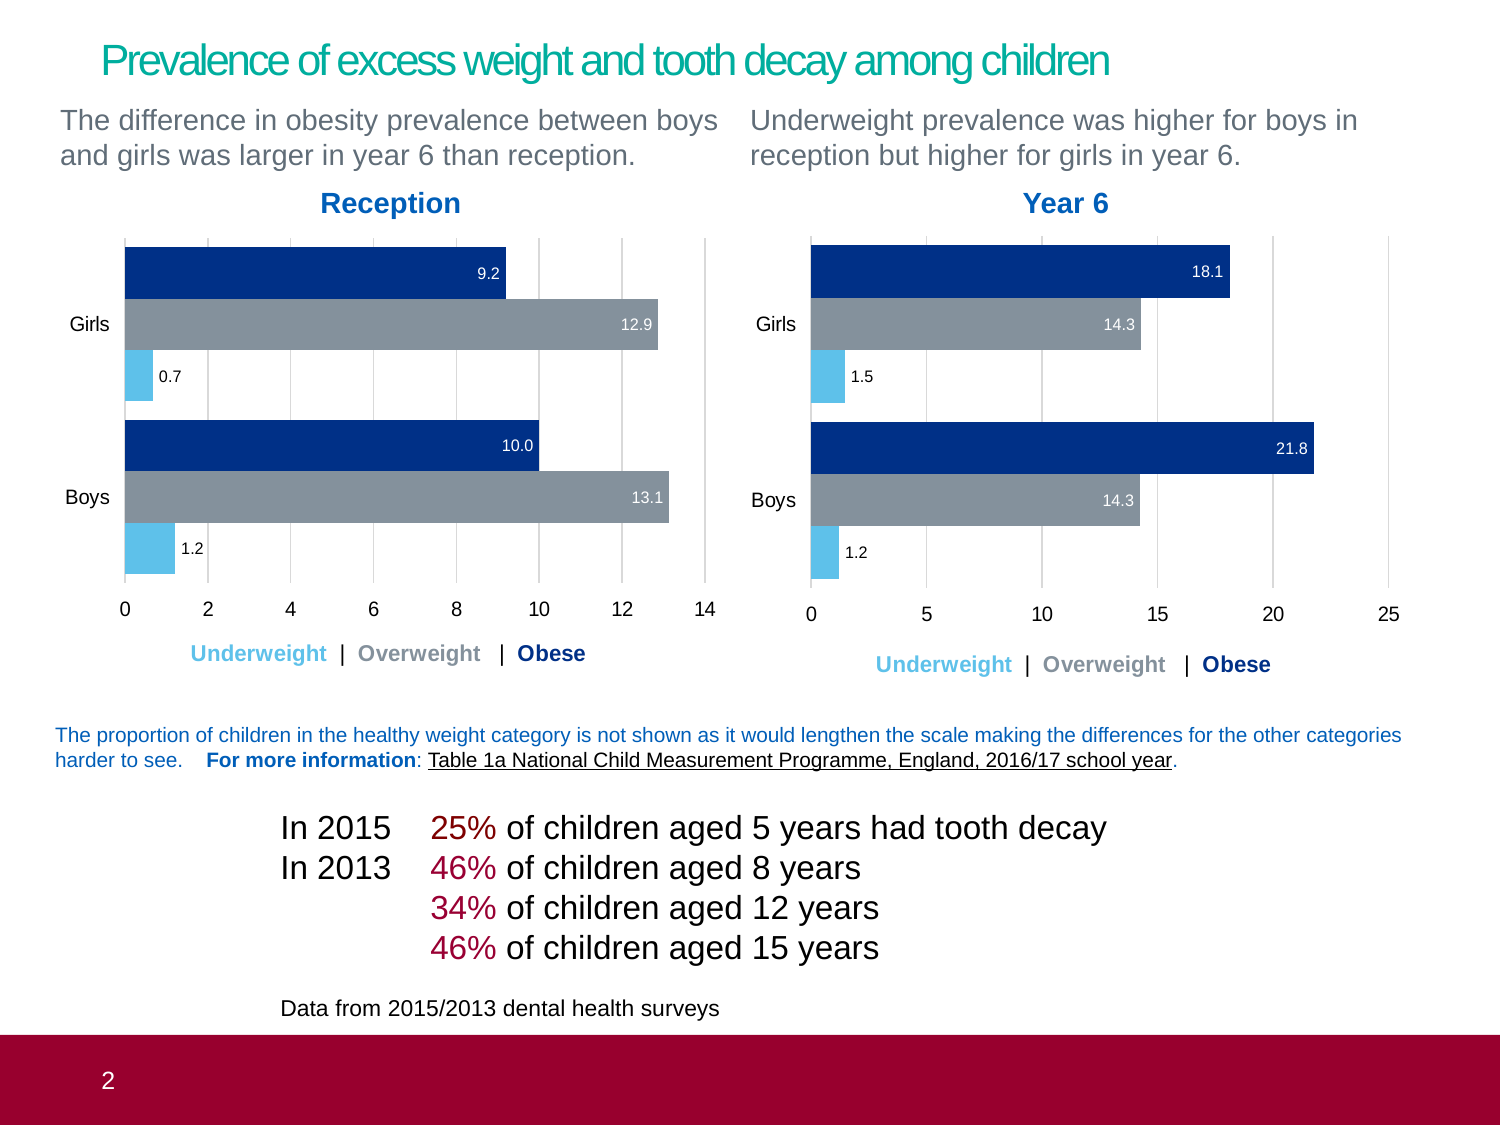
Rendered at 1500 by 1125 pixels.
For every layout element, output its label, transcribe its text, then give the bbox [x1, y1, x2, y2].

text_box Underweight prevalence was higher for boys in reception but higher for girls in year 6. Year 6 [749, 101, 1441, 244]
text_box The difference in obesity prevalence between boys and girls was larger in year 6 than reception. Reception [1, 101, 749, 244]
slide_number 2 [0, 1034, 1500, 1125]
text_box In 2015 25% of children aged 5 years had tooth decay In 2013 46% of children aged 8 years 34% of children aged 12 years 46% of children aged 15 years Data from 2015/2013 dental health surveys [265, 798, 1182, 1068]
chart [750, 152, 1400, 756]
title Prevalence of excess weight and tooth decay among children [41, 30, 1359, 101]
chart [64, 156, 717, 748]
text_box The proportion of children in the healthy weight category is not shown as it would lengthen the scale making the differences for the other categories harder to see. For more information: Table 1a National Child Measurement Programme, England, 2016/17 school year. [0, 721, 1497, 772]
